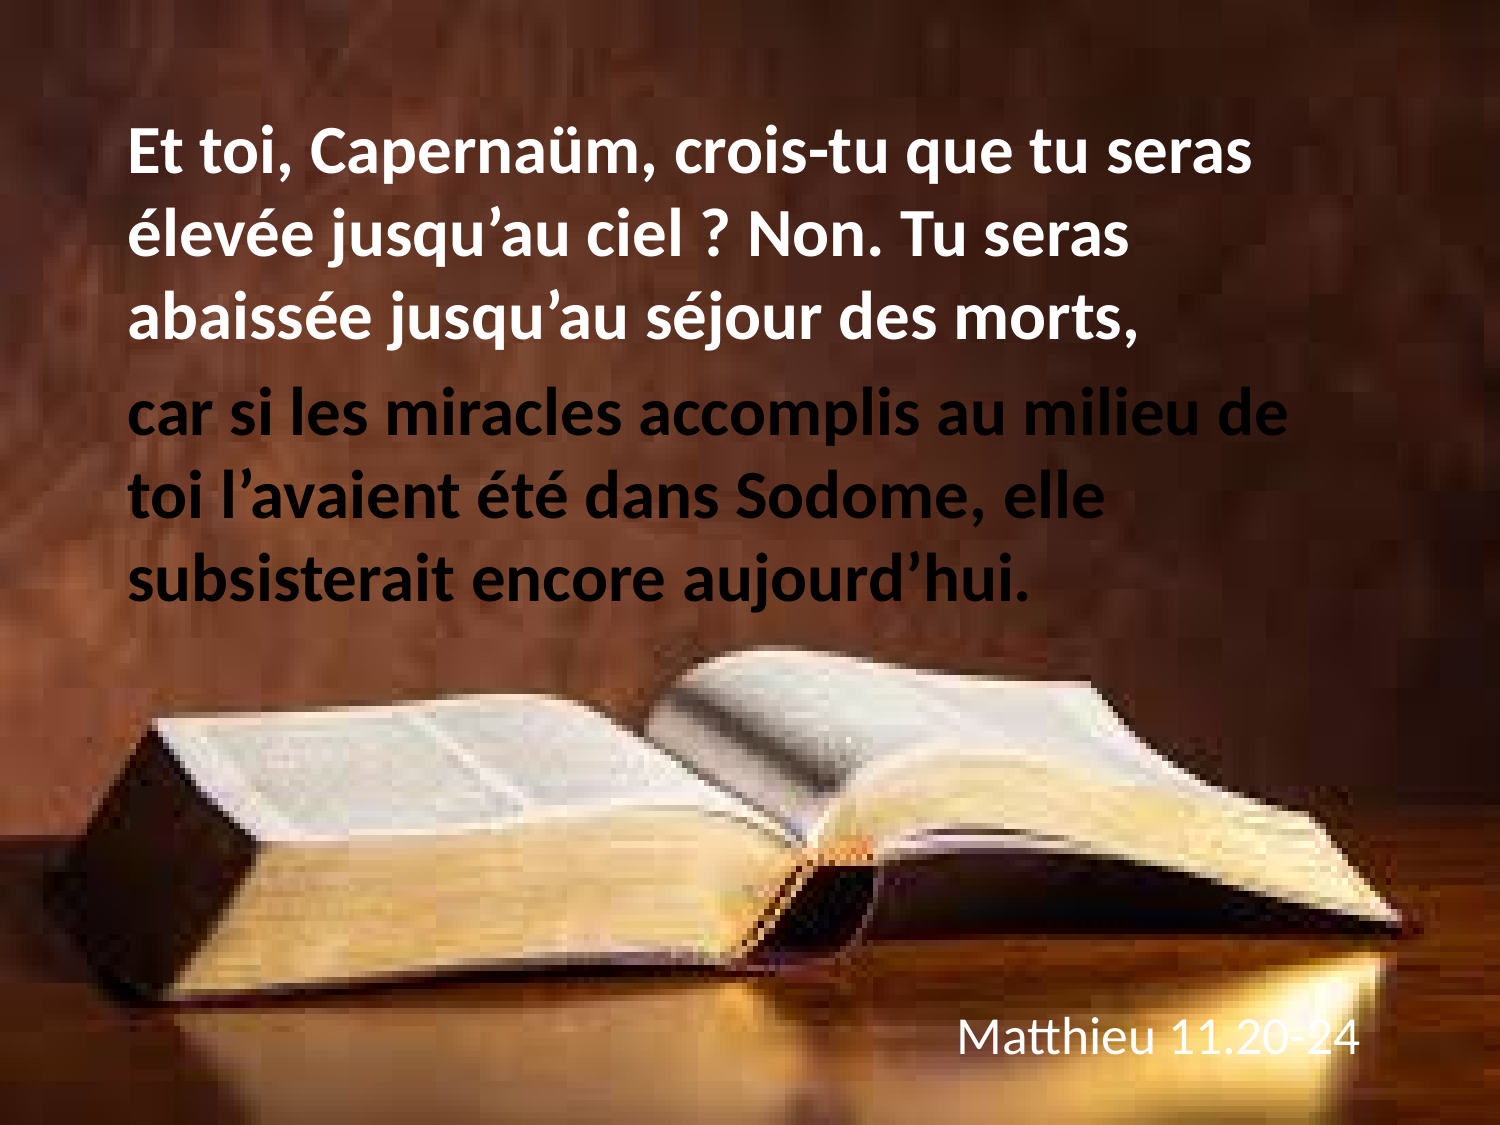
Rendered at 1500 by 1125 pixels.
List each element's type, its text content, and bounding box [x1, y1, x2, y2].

picture [0, 0, 1500, 1125]
subtitle Et toi, Capernaüm, crois-tu que tu seras élevée jusqu’au ciel ? Non. Tu seras abaissée jusqu’au séjour des morts, car si les miracles accomplis au milieu de toi l’avaient été dans Sodome, elle subsisterait encore aujourd’hui. Matthieu 11.20-24 [112, 97, 1388, 1083]
